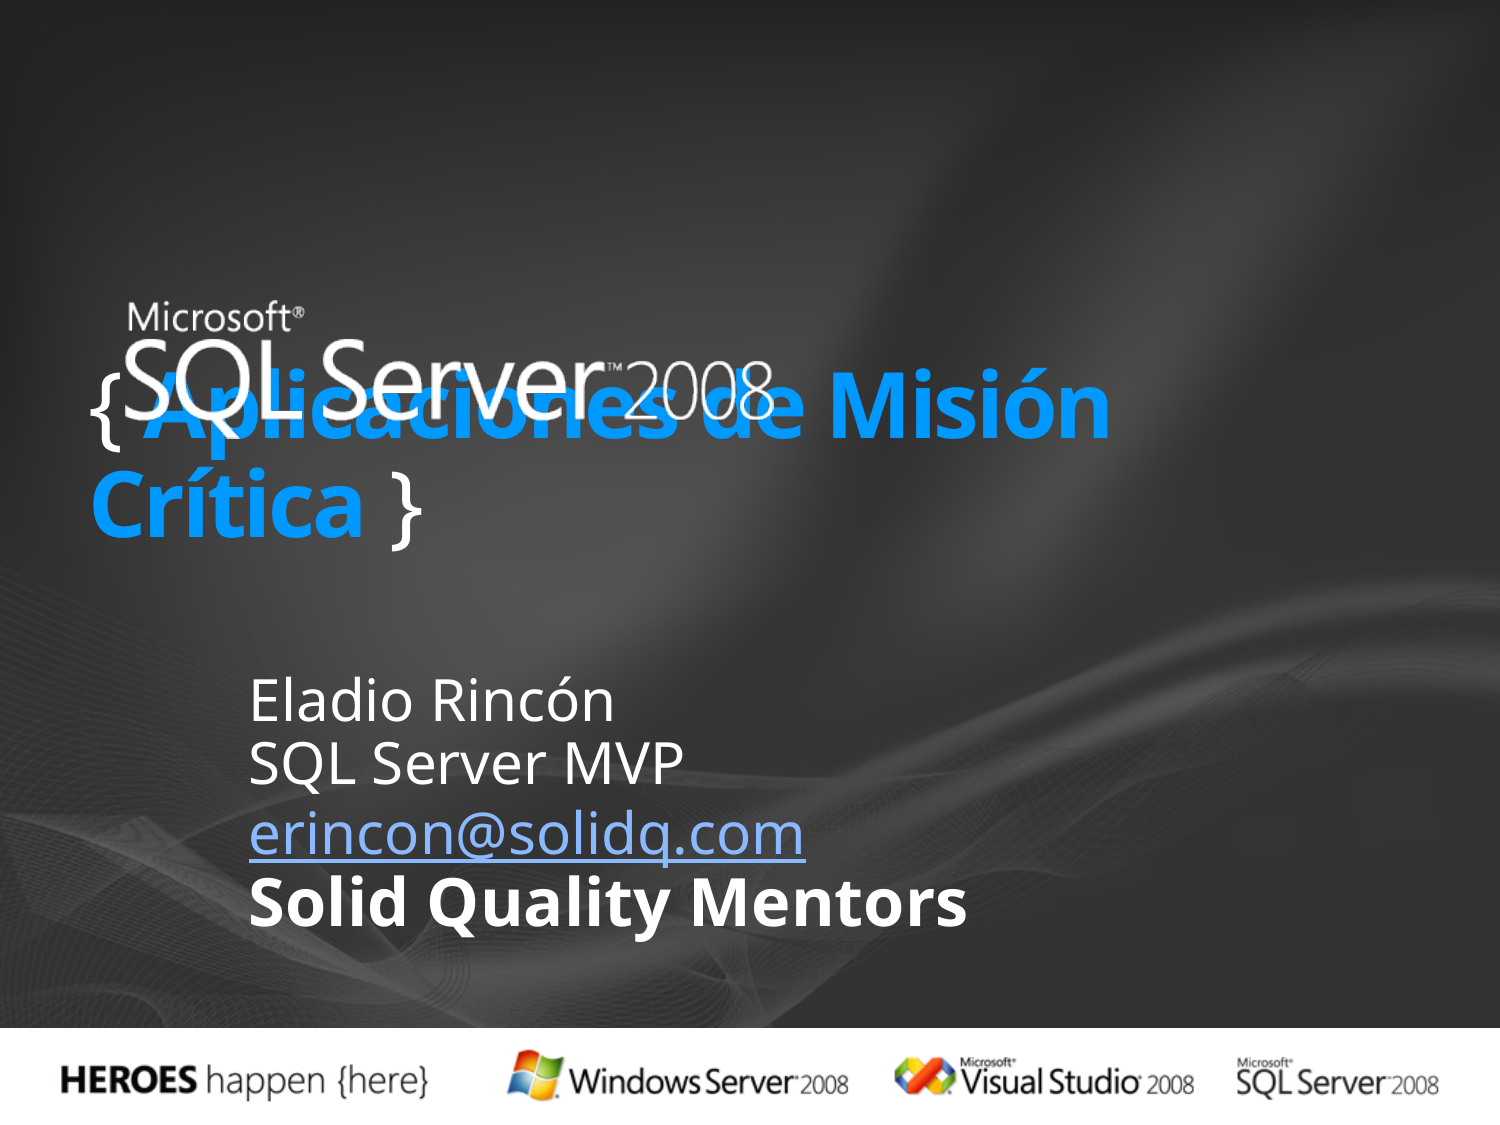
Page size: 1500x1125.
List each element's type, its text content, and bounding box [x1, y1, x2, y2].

subtitle Eladio Rincón SQL Server MVP erincon@solidq.com Solid Quality Mentors [118, 671, 1436, 747]
title { Aplicaciones de Misión Crítica } [88, 307, 1458, 558]
picture [0, 0, 1500, 1125]
